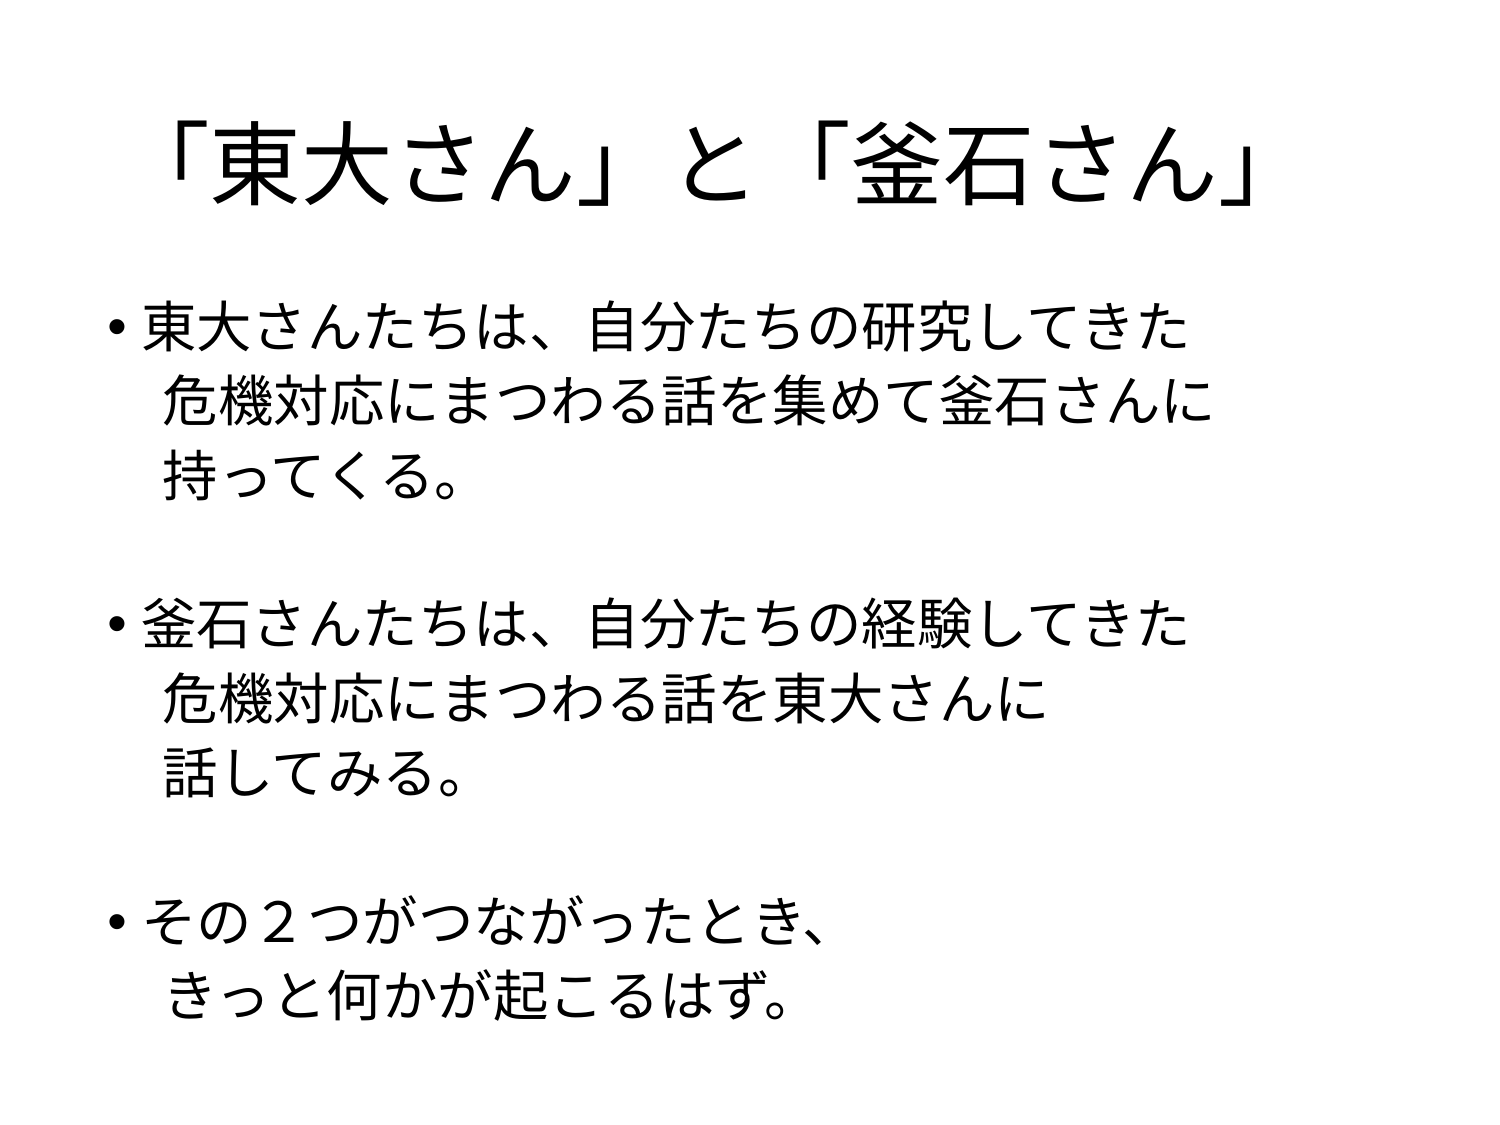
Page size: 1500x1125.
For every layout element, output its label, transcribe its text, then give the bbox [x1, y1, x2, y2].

title 「東大さん」と「釜石さん」 [103, 59, 1397, 228]
list 東大さんたちは、自分たちの研究してきた 危機対応にまつわる話を集めて釜石さんに 持ってくる。 釜石さんたちは、自分たちの経験してきた 危機対応にまつわる話を東大さんに 話してみる。 その２つがつながったとき、 きっと何かが起こるはず。 [92, 228, 1440, 1042]
